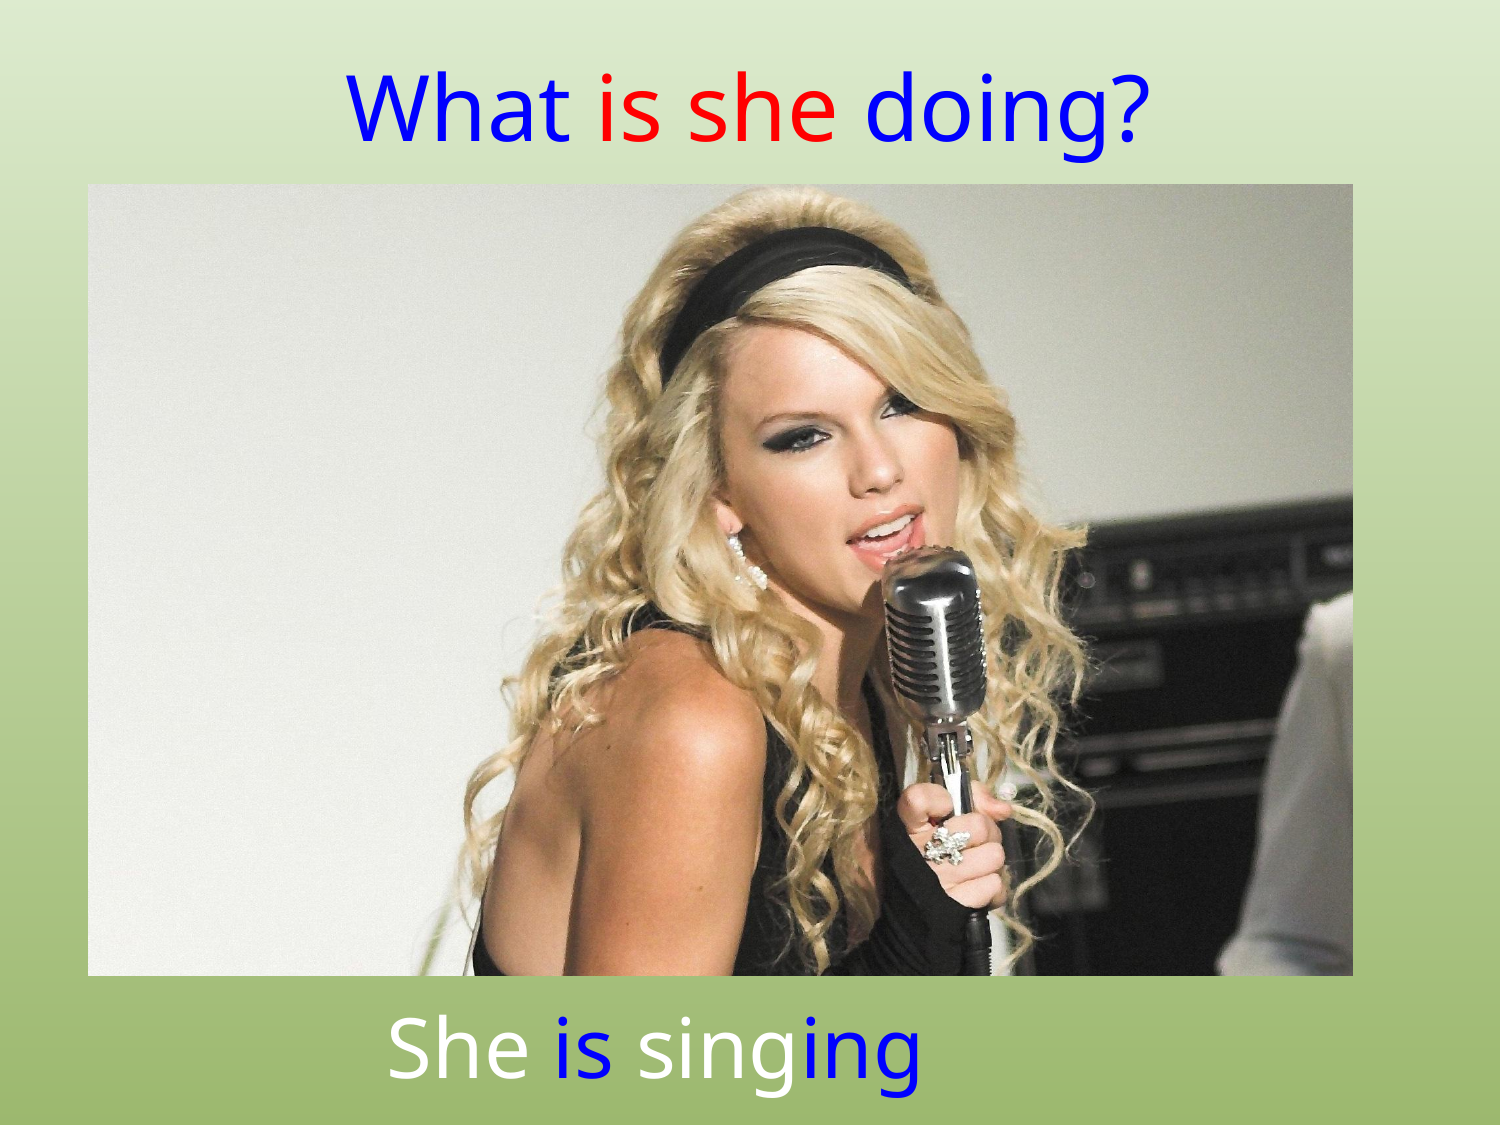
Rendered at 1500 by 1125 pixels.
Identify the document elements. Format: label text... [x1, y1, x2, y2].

picture [88, 184, 1353, 976]
text_box What is she doing? [253, 42, 1244, 168]
text_box She is singing [372, 987, 1034, 1103]
